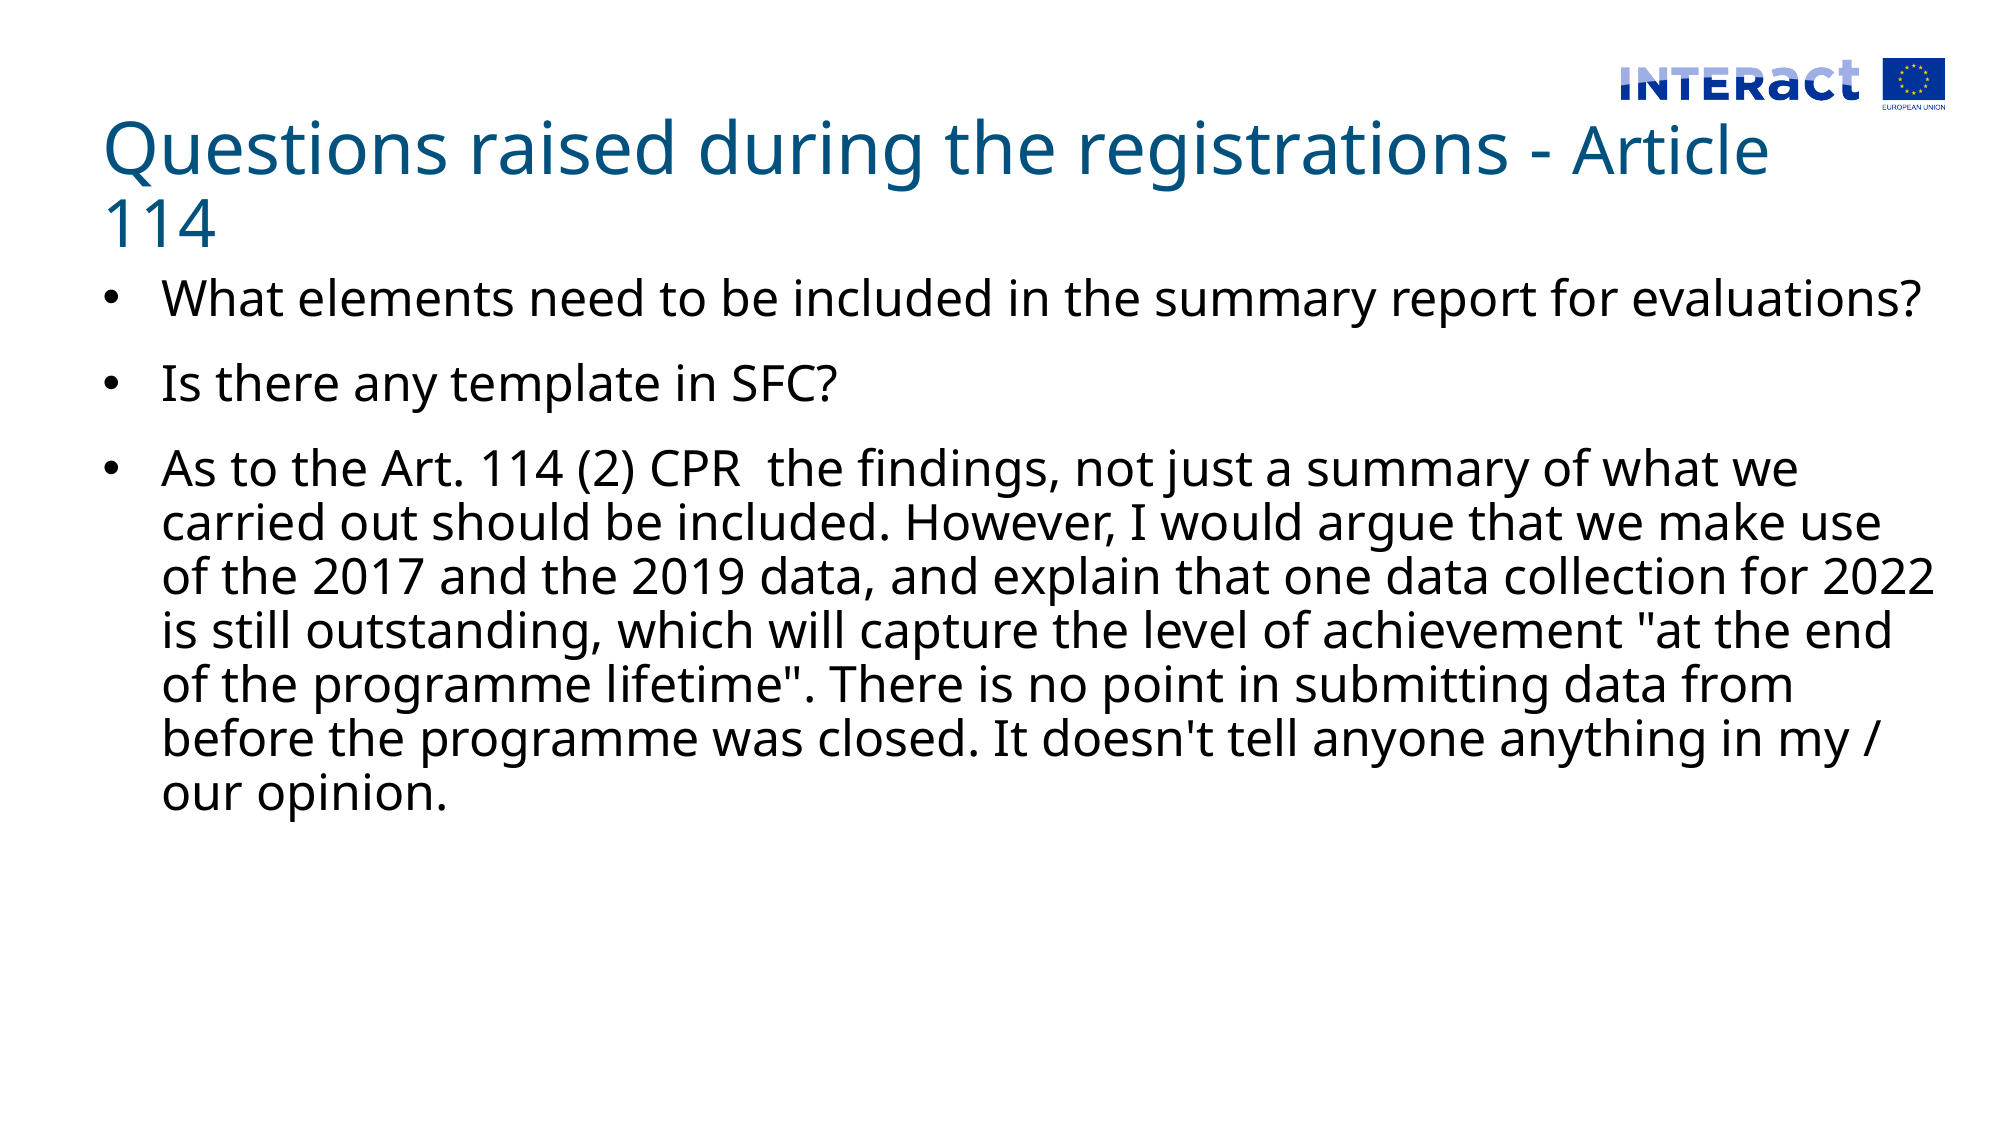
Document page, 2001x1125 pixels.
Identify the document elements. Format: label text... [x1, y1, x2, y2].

text_box Questions raised during the registrations - Article 114 [102, 111, 1898, 263]
picture [1621, 58, 1945, 110]
list What elements need to be included in the summary report for evaluations? Is there any template in SFC? As to the Art. 114 (2) CPR the findings, not just a summary of what we carried out should be included. However, I would argue that we make use of the 2017 and the 2019 data, and explain that one data collection for 2022 is still outstanding, which will capture the level of achievement "at the end of the programme lifetime". There is no point in submitting data from before the programme was closed. It doesn't tell anyone anything in my / our opinion. [102, 272, 1940, 1072]
